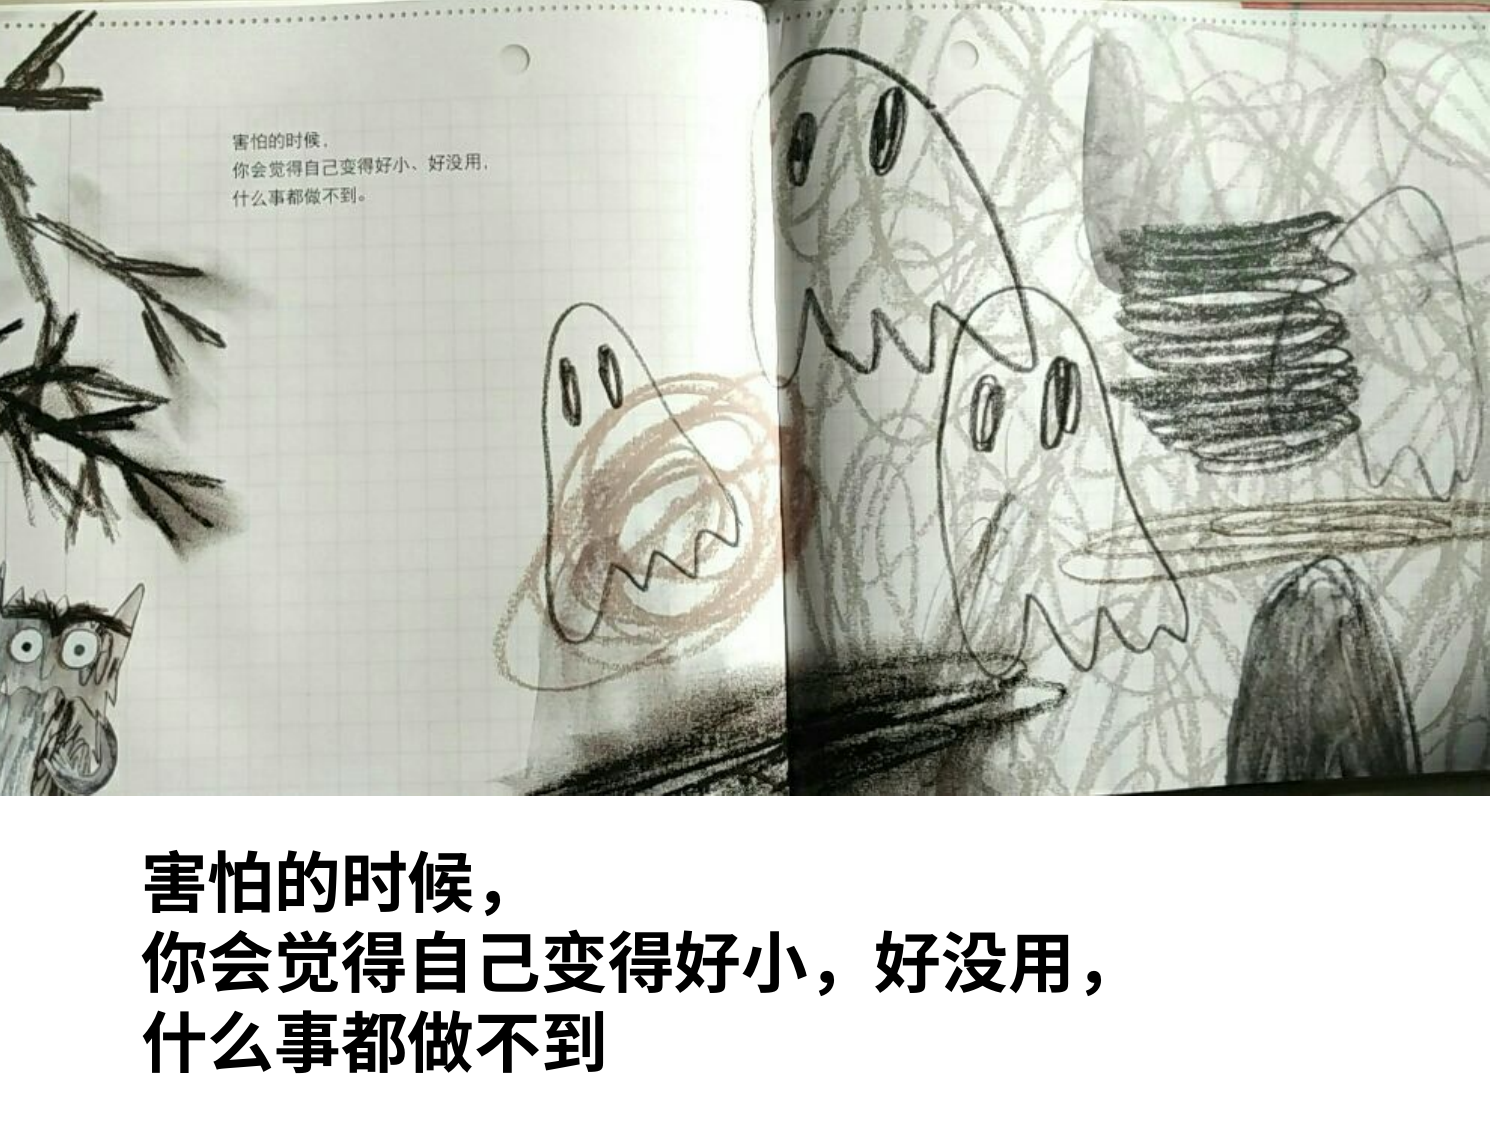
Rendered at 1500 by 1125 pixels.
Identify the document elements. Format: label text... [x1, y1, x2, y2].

text_box 害怕的时候， 你会觉得自己变得好小，好没用， 什么事都做不到 [126, 833, 1341, 1089]
picture [0, 0, 1491, 797]
